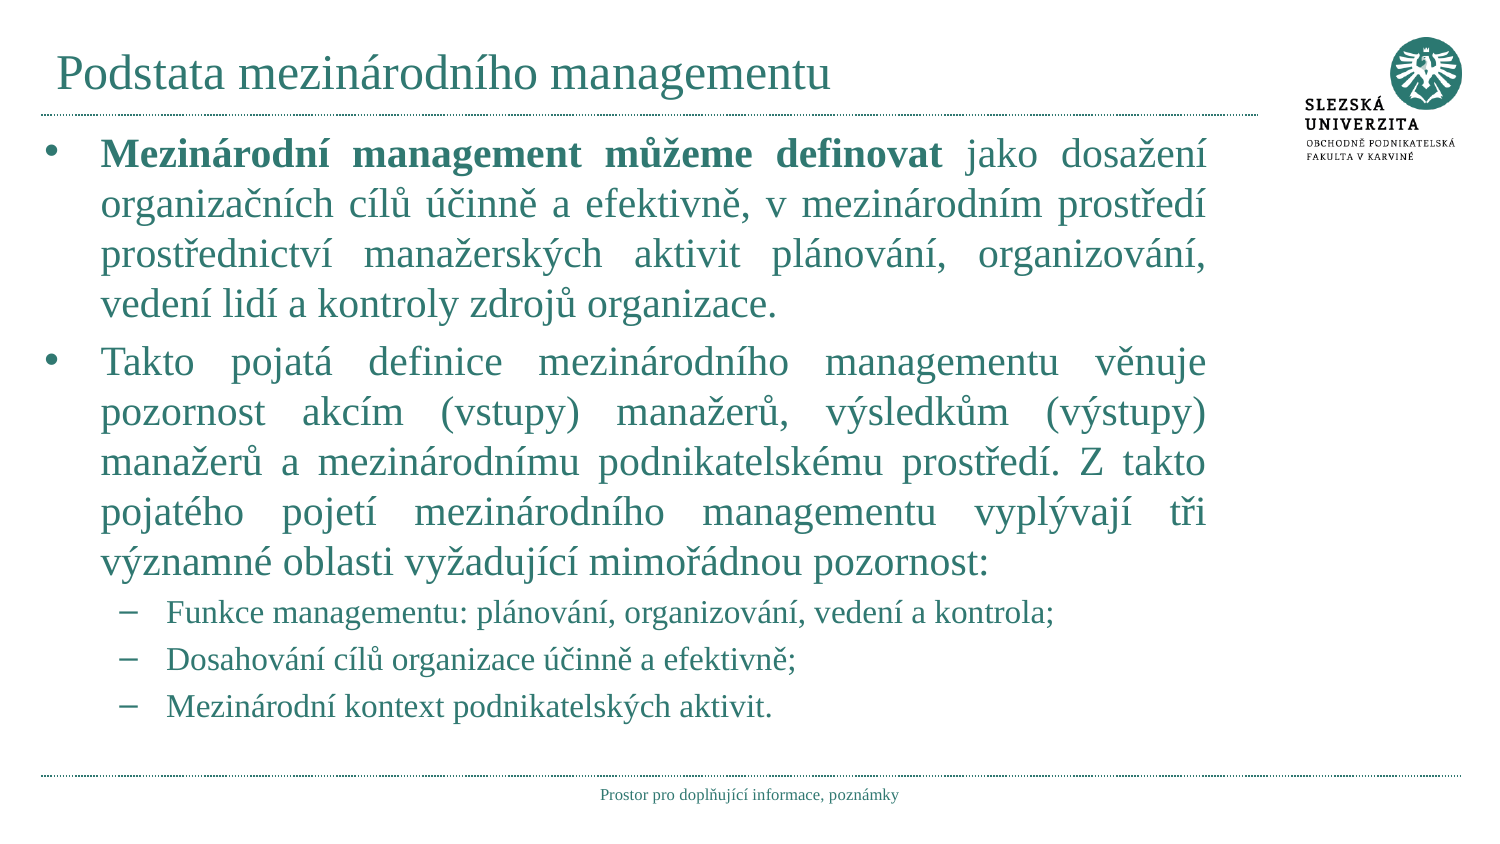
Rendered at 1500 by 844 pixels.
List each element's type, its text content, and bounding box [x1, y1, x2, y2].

text_box Mezinárodní management můžeme definovat jako dosažení organizačních cílů účinně a efektivně, v mezinárodním prostředí prostřednictví manažerských aktivit plánování, organizování, vedení lidí a kontroly zdrojů organizace. Takto pojatá definice mezinárodního managementu věnuje pozornost akcím (vstupy) manažerů, výsledkům (výstupy) manažerů a mezinárodnímu podnikatelskému prostředí. Z takto pojatého pojetí mezinárodního managementu vyplývají tři významné oblasti vyžadující mimořádnou pozornost: Funkce managementu: plánování, organizování, vedení a kontrola; Dosahování cílů organizace účinně a efektivně; Mezinárodní kontext podnikatelských aktivit. [29, 117, 1223, 626]
text_box Prostor pro doplňující informace, poznámky [442, 776, 1058, 811]
picture [1305, 37, 1462, 160]
title Podstata mezinárodního managementu [41, 32, 1164, 116]
